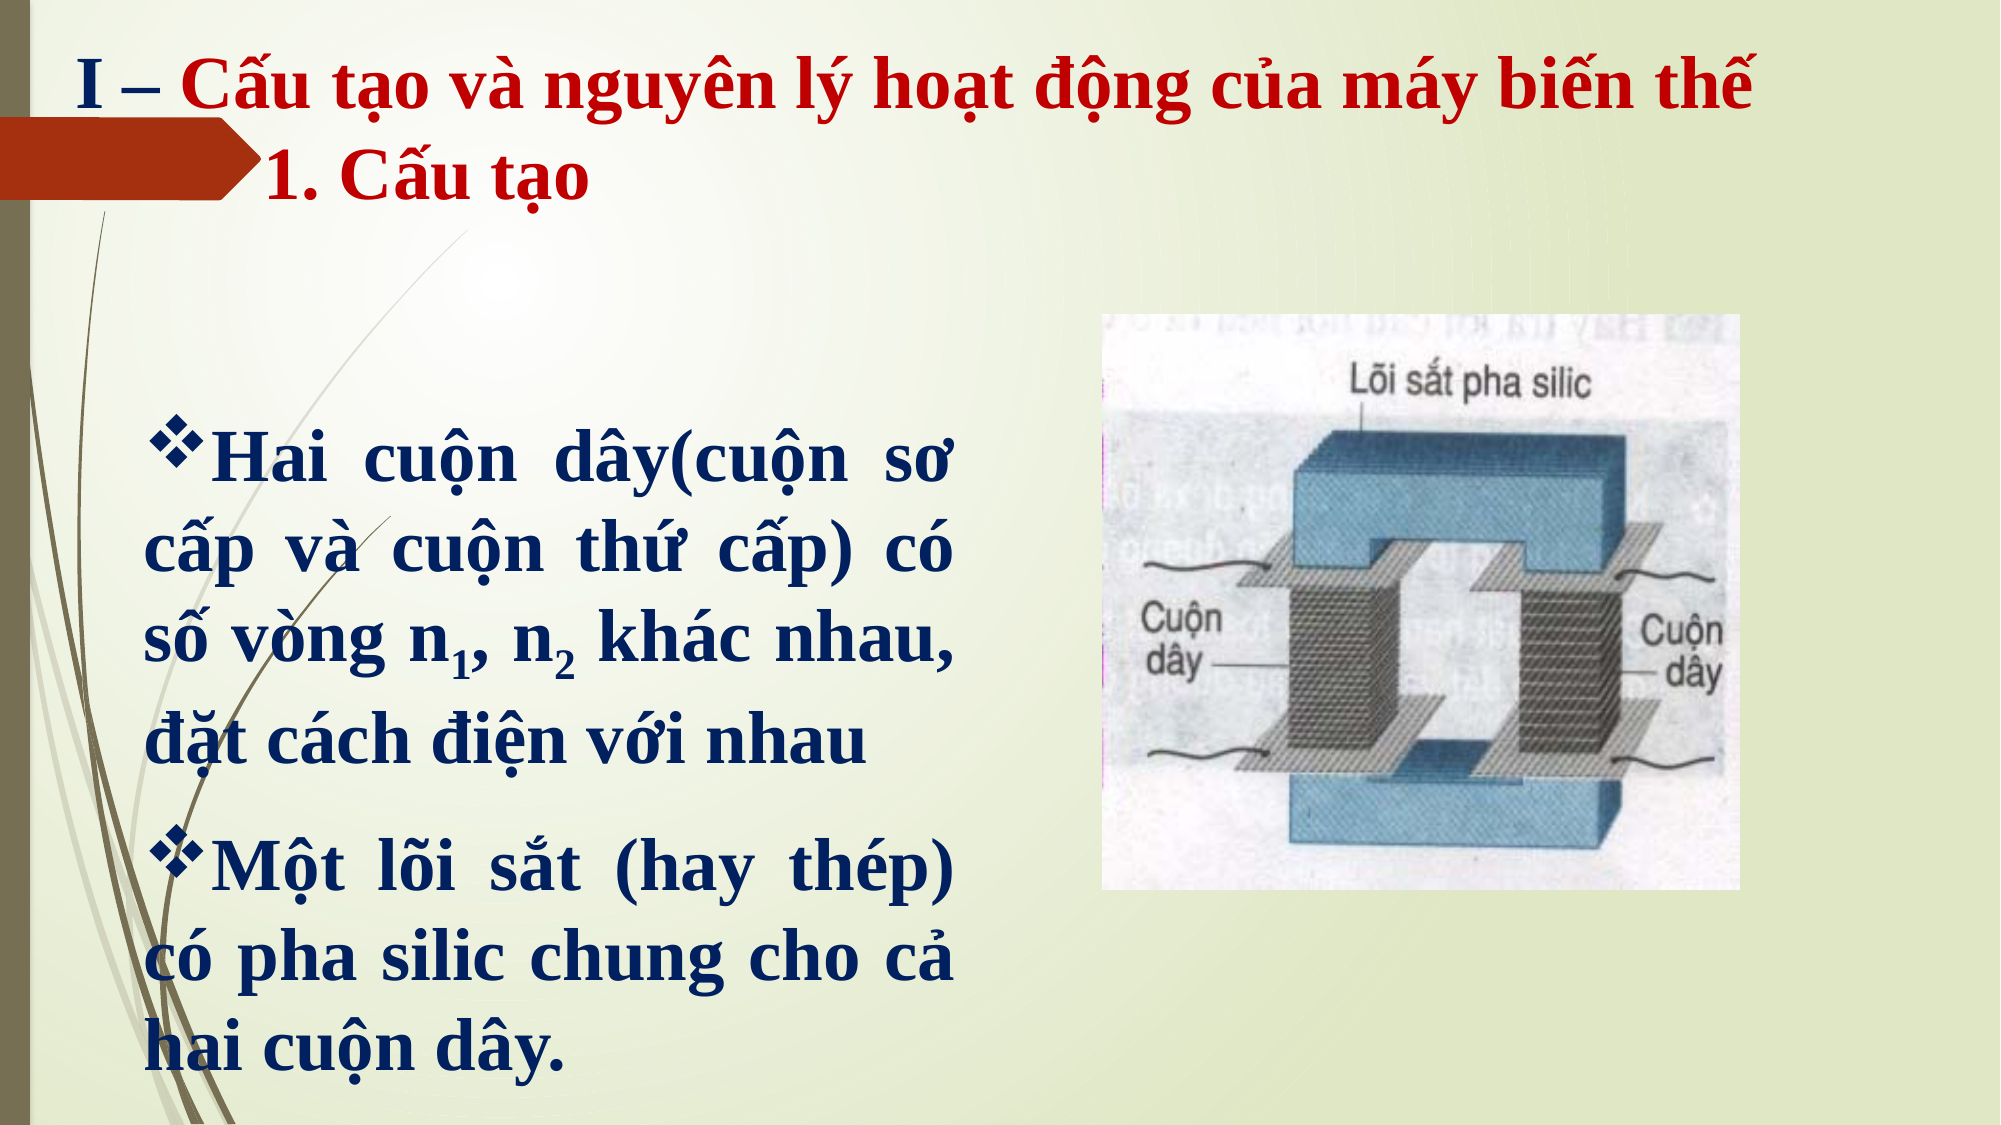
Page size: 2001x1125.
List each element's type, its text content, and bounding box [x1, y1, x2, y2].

picture [1101, 314, 1740, 890]
text_box Hai cuộn dây(cuộn sơ cấp và cuộn thứ cấp) có số vòng n1, n2 khác nhau, đặt cách điện với nhau Một lõi sắt (hay thép) có pha silic chung cho cả hai cuộn dây. [128, 398, 971, 1094]
text_box 1. Cấu tạo [249, 117, 2000, 222]
list I – Cấu tạo và nguyên lý hoạt động của máy biến thế [60, 25, 1815, 120]
